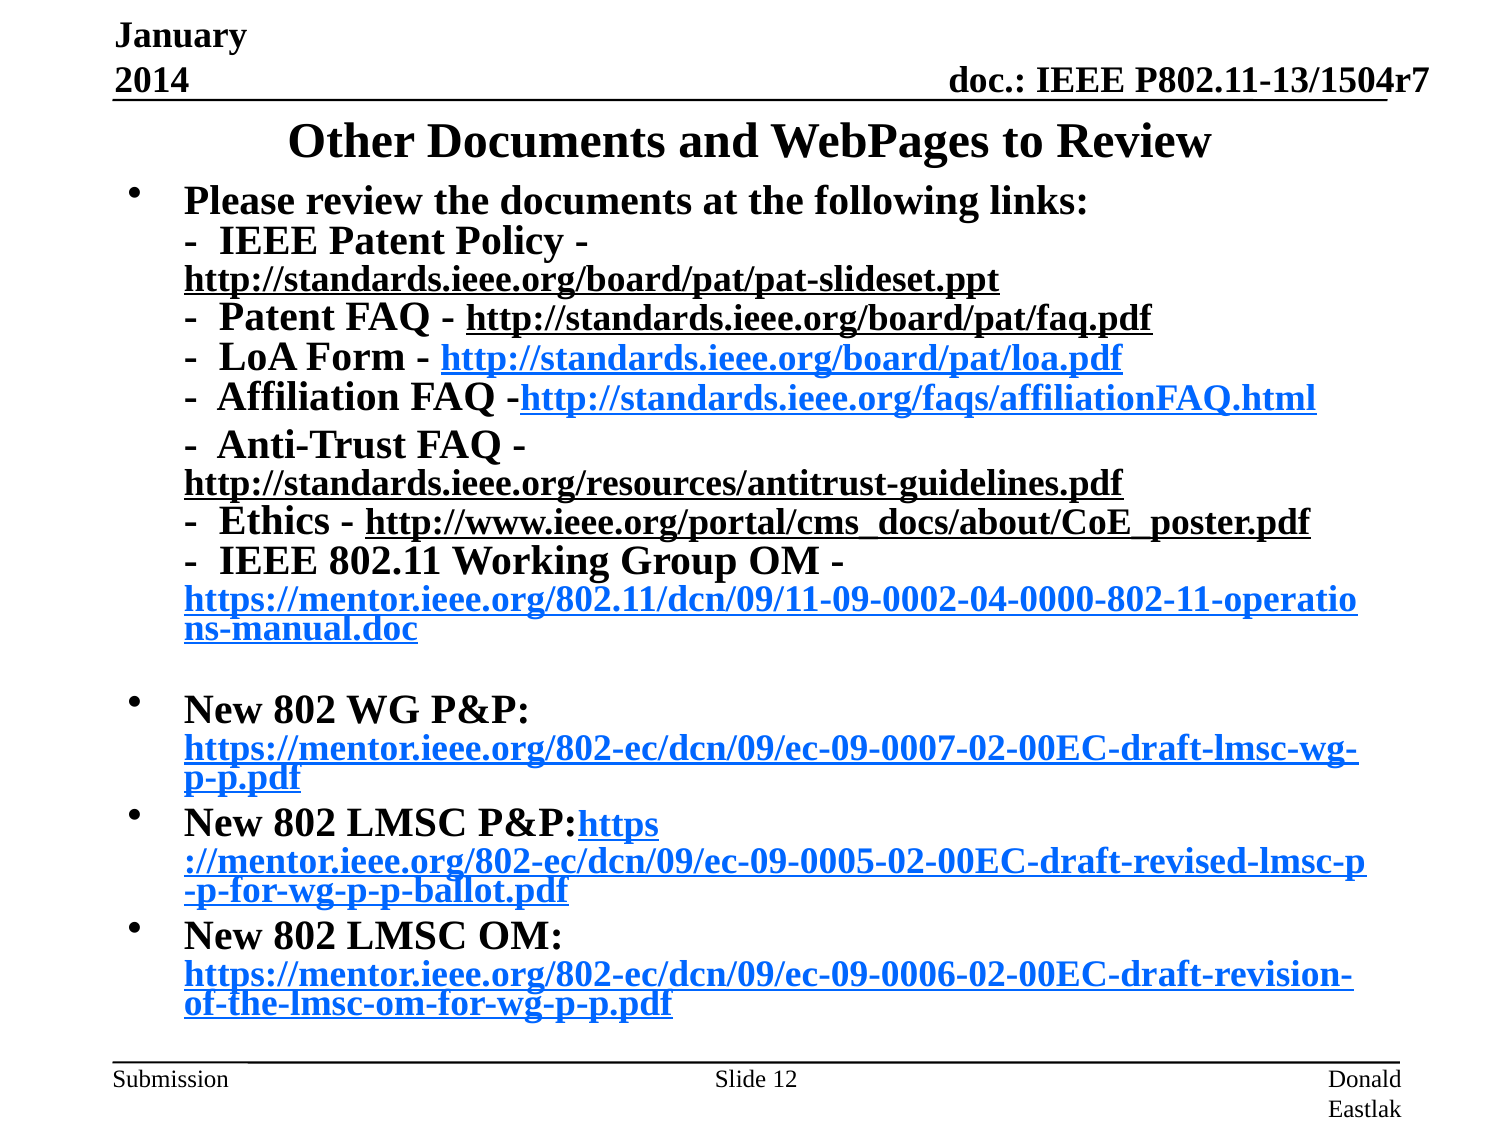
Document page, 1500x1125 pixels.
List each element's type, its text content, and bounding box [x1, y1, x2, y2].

footer Donald Eastlake 3rd, Huawei Technologies [1325, 1062, 1402, 1093]
list Please review the documents at the following links: - IEEE Patent Policy - http://standards.ieee.org/board/pat/pat-slideset.ppt - Patent FAQ - http://standards.ieee.org/board/pat/faq.pdf - LoA Form - http://standards.ieee.org/board/pat/loa.pdf - Affiliation FAQ -http://standards.ieee.org/faqs/affiliationFAQ.html - Anti-Trust FAQ - http://standards.ieee.org/resources/antitrust-guidelines.pdf - Ethics - http://www.ieee.org/portal/cms_docs/about/CoE_poster.pdf - IEEE 802.11 Working Group OM - https://mentor.ieee.org/802.11/dcn/09/11-09-0002-04-0000-802-11-operations-manual.doc New 802 WG P&P: https://mentor.ieee.org/802-ec/dcn/09/ec-09-0007-02-00EC-draft-lmsc-wg-p-p.pdf New 802 LMSC P&P:https://mentor.ieee.org/802-ec/dcn/09/ec-09-0005-02-00EC-draft-revised-lmsc-p-p-for-wg-p-p-ballot.pdf New 802 LMSC OM: https://mentor.ieee.org/802-ec/dcn/09/ec-09-0006-02-00EC-draft-revision-of-the-lmsc-om-for-wg-p-p.pdf [112, 174, 1388, 1050]
slide_number Slide 12 [712, 1062, 800, 1093]
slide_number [114, 54, 290, 87]
title Other Documents and WebPages to Review [112, 87, 1388, 174]
